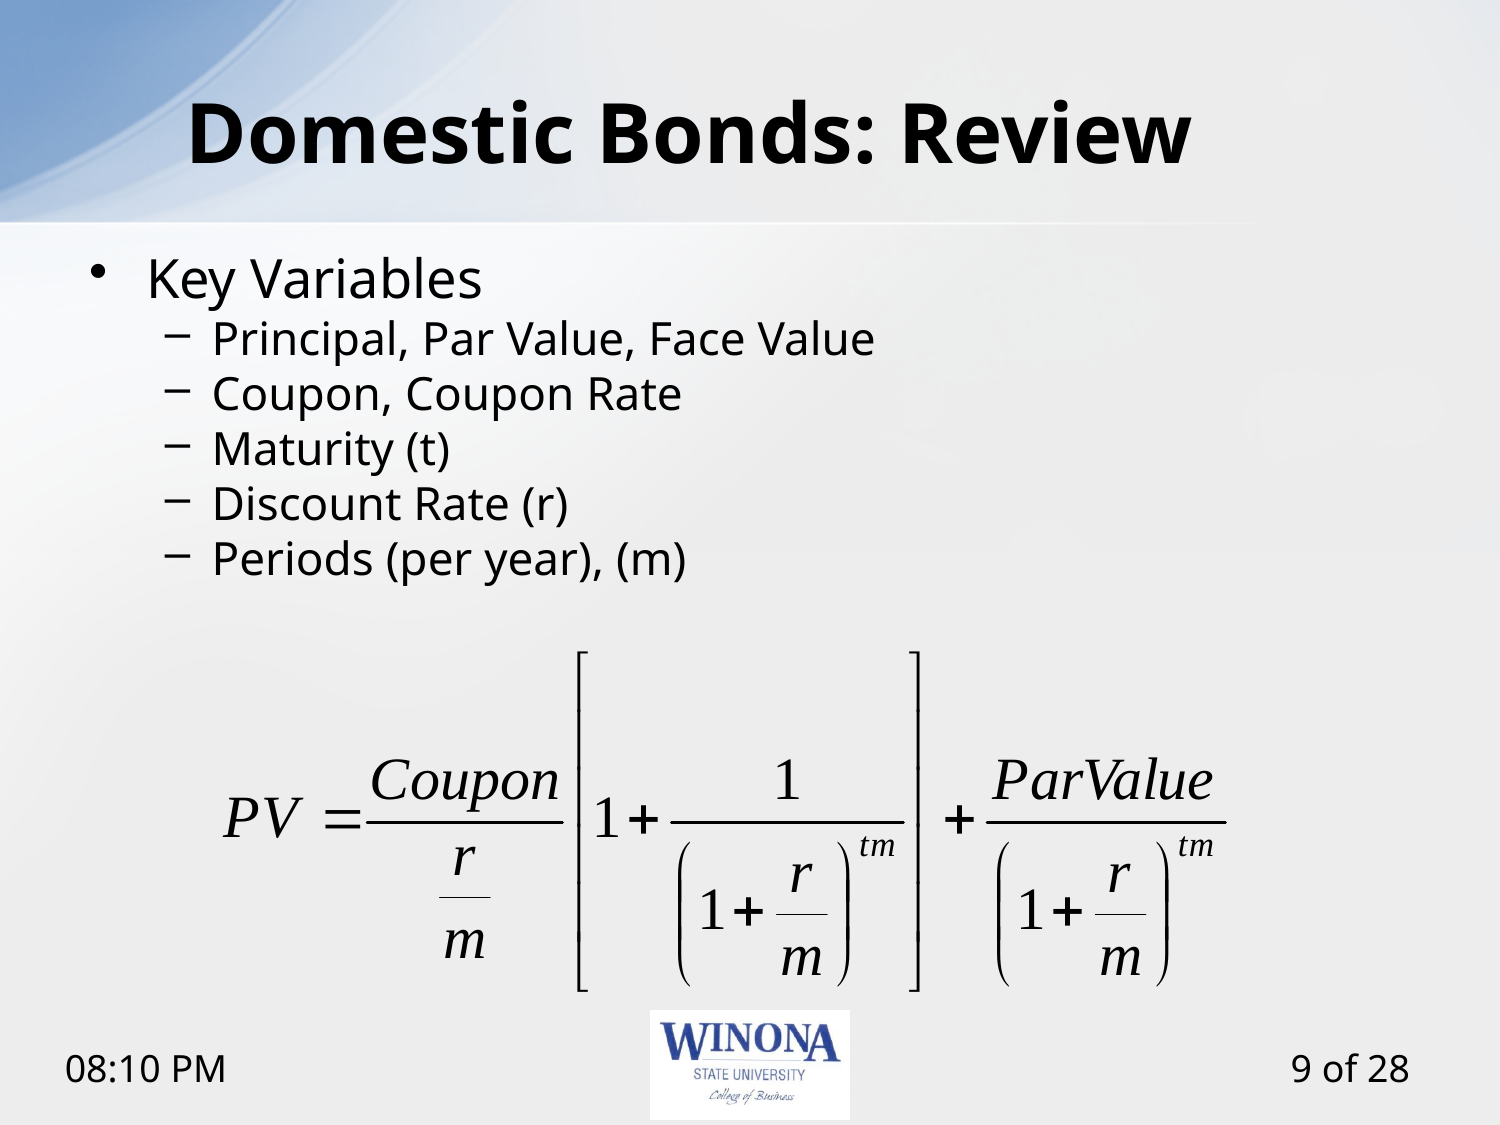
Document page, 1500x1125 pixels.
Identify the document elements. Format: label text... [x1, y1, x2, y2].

list Key Variables Principal, Par Value, Face Value Coupon, Coupon Rate Maturity (t) Discount Rate (r) Periods (per year), (m) [75, 237, 1463, 918]
title Domestic Bonds: Review [32, 37, 1347, 188]
picture [0, 0, 1500, 1125]
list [212, 636, 1238, 1008]
